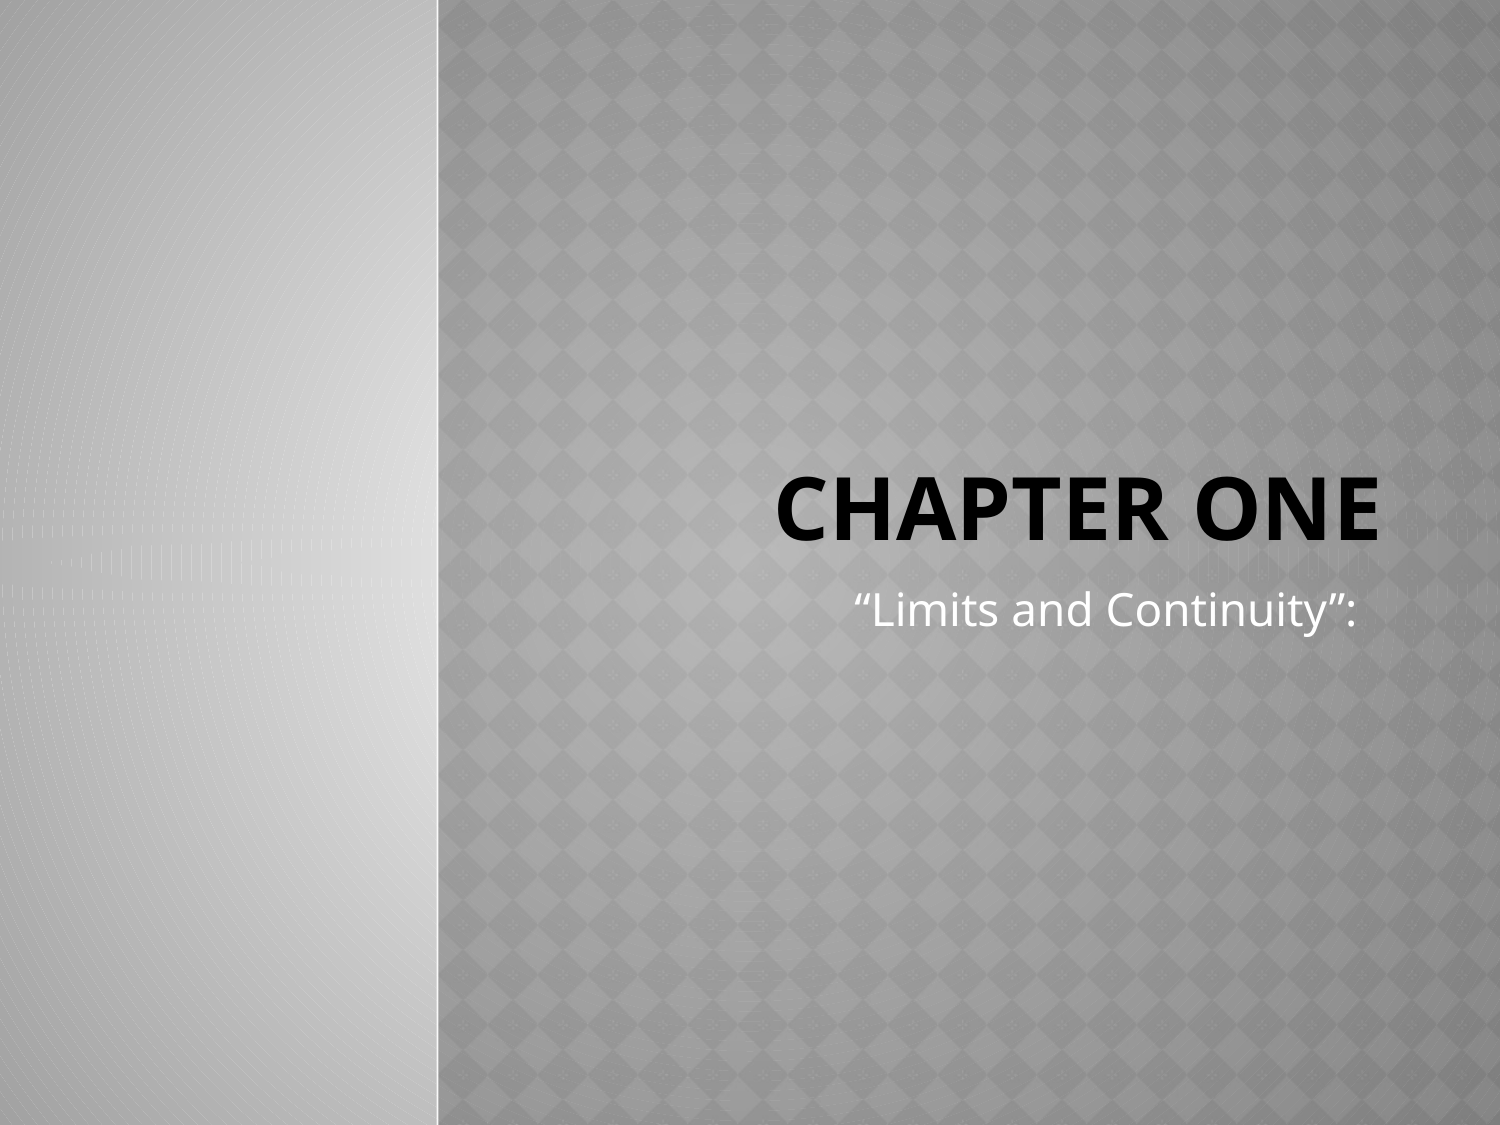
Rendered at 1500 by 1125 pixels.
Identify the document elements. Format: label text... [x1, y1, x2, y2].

title Chapter One [552, 87, 1390, 558]
subtitle “Limits and Continuity”: [550, 580, 1390, 762]
